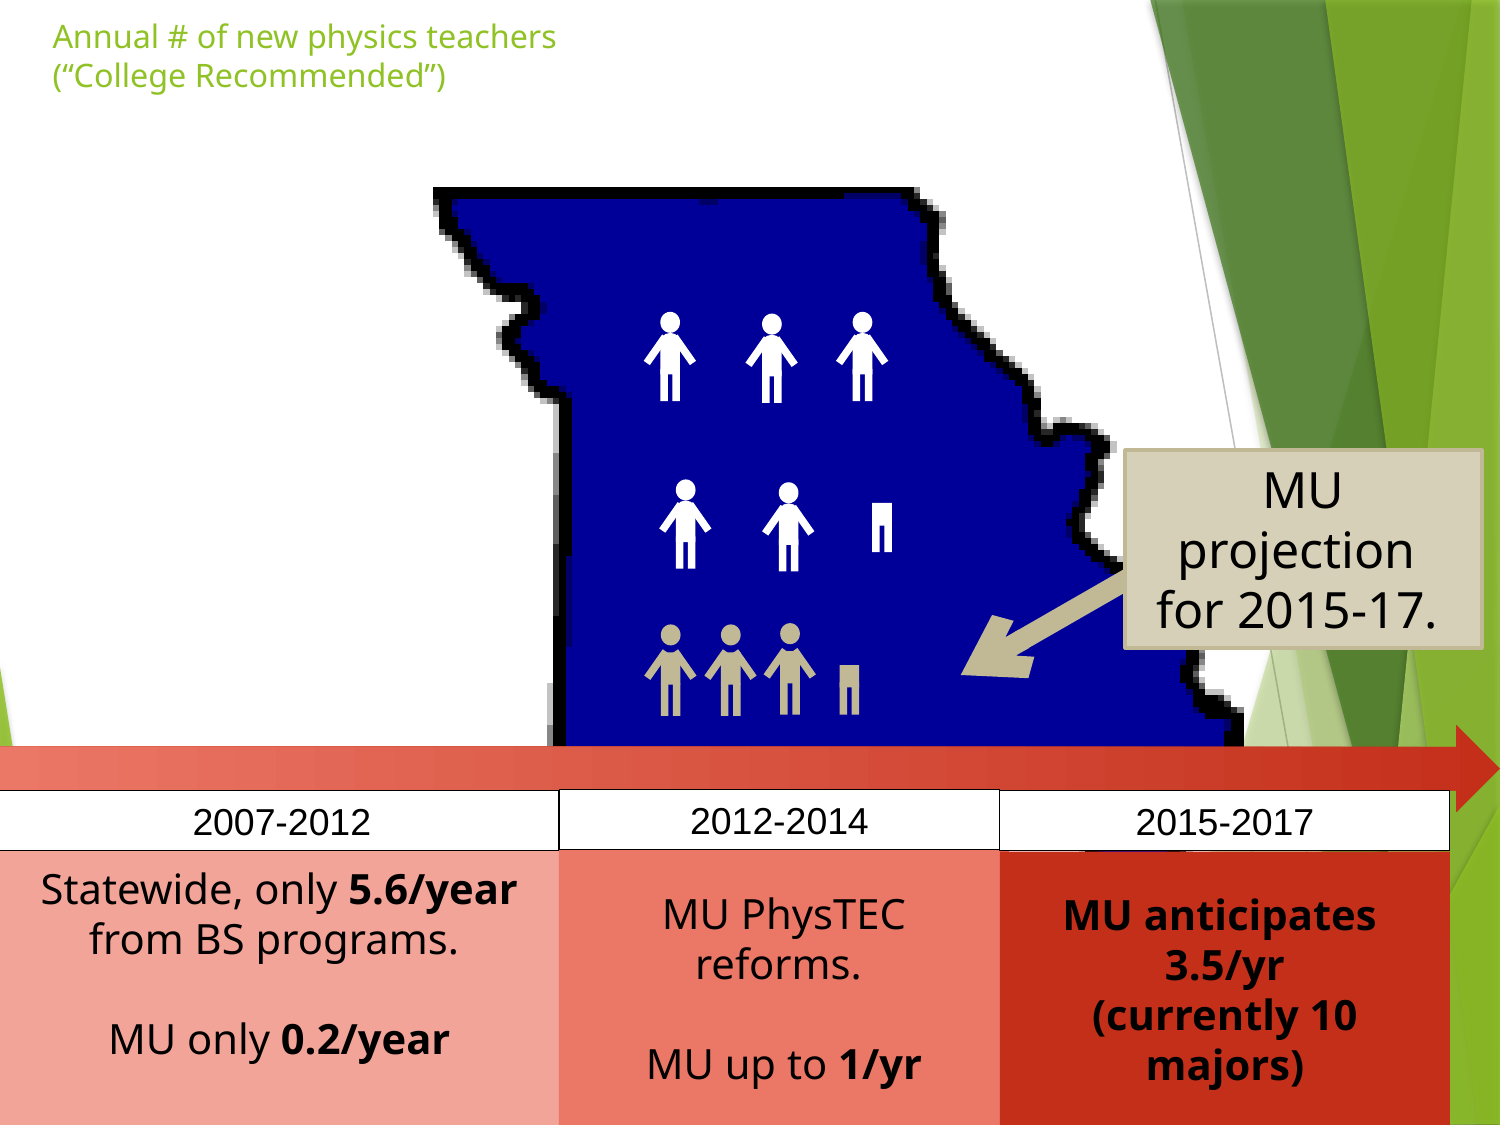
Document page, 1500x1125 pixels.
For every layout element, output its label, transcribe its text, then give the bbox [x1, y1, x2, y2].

text_box [1249, 723, 1500, 814]
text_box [433, 186, 1244, 866]
text_box MU PhysTEC reforms. MU up to 1/yr [557, 874, 998, 1125]
title Annual # of new physics teachers (“College Recommended”) [37, 8, 1500, 101]
text_box Statewide, only 5.6/year from BS programs. MU only 0.2/year [0, 851, 557, 1125]
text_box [960, 536, 1201, 676]
text_box 2015-2017 [1249, 790, 1450, 851]
text_box MU anticipates 3.5/yr (currently 10 majors) [998, 850, 1451, 1125]
text_box 2007-2012 [0, 790, 428, 851]
text_box MU projection for 2015-17. [1249, 448, 1484, 650]
text_box [0, 745, 428, 790]
